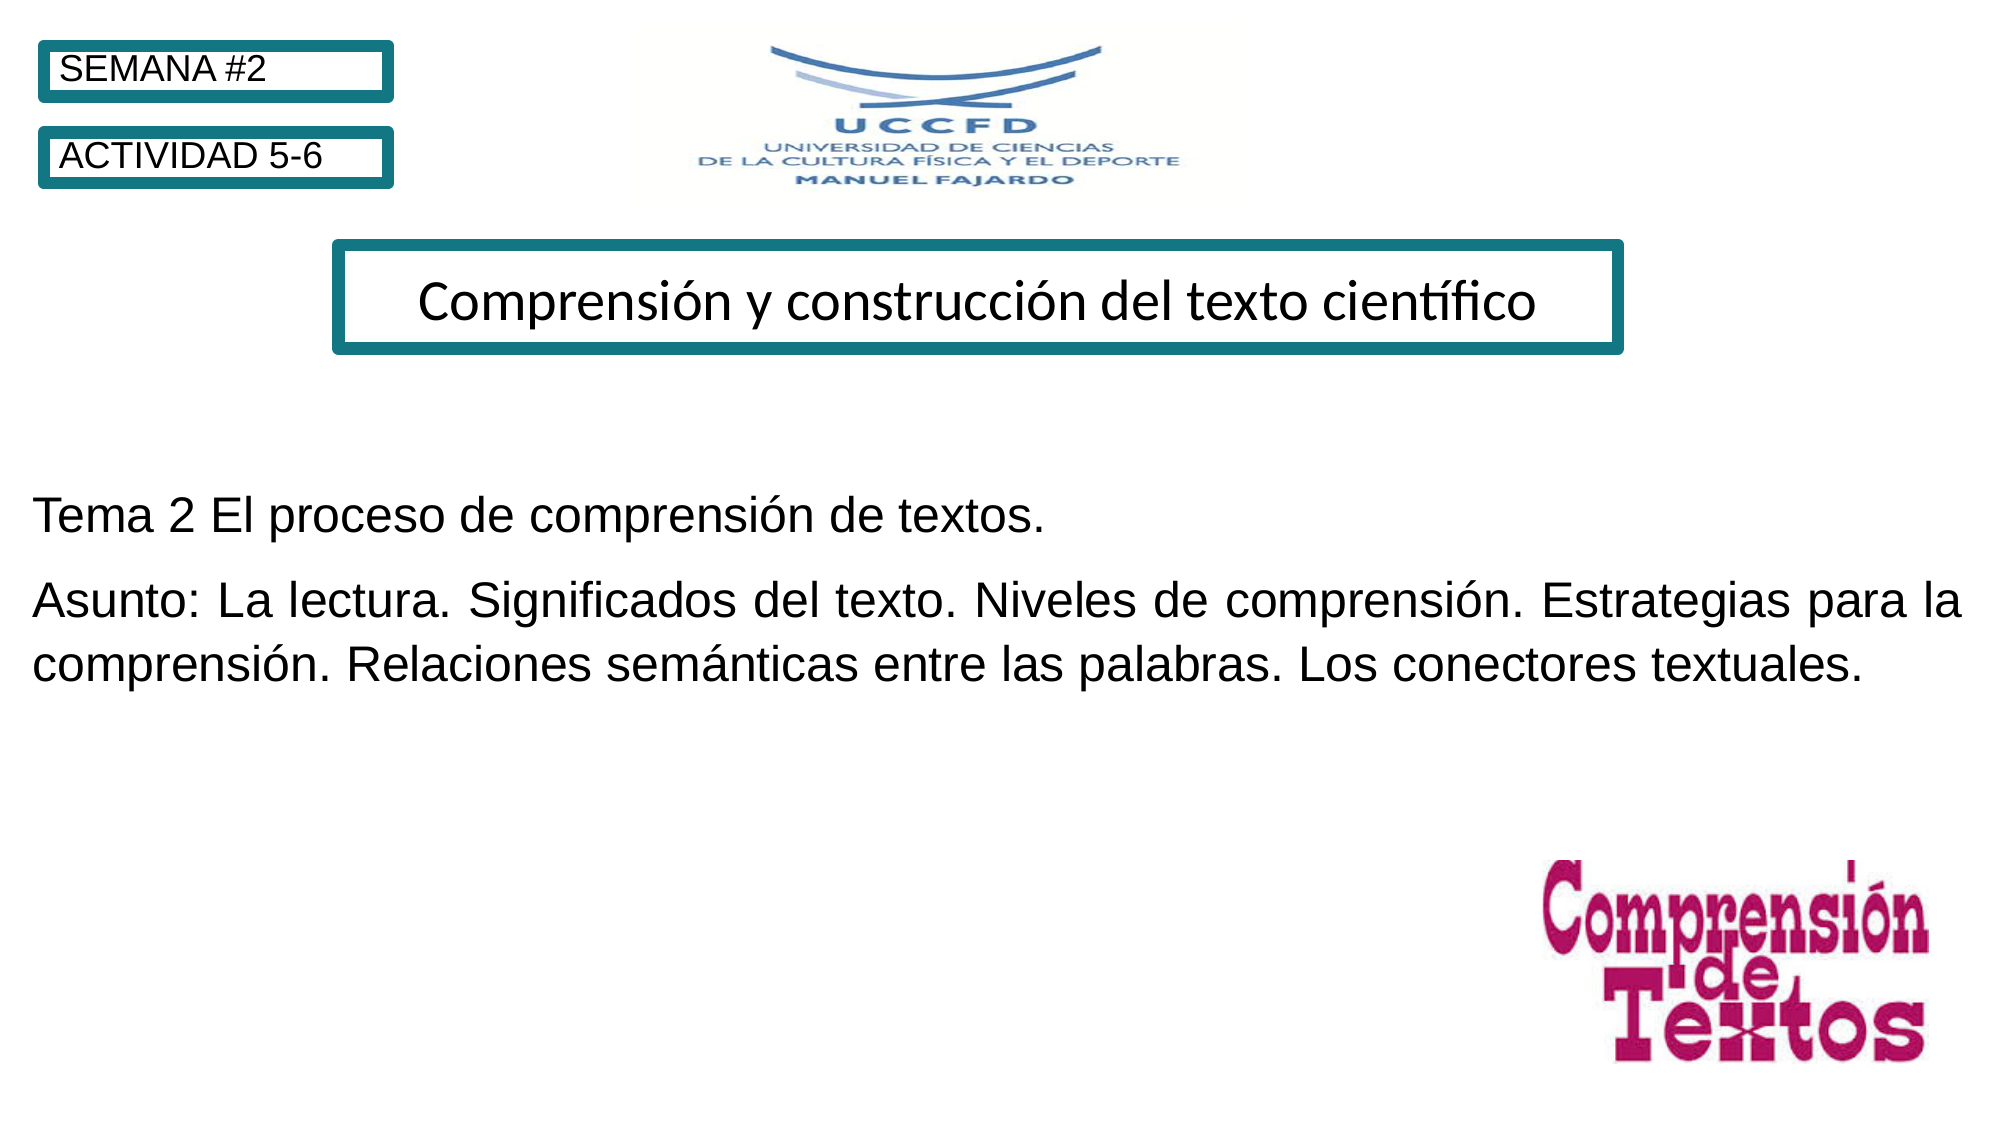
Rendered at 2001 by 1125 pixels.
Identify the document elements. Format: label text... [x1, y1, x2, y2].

text_box ACTIVIDAD 5-6 [43, 132, 389, 184]
picture [1542, 860, 1929, 1064]
list Tema 2 El proceso de comprensión de textos. Asunto: La lectura. Significados del texto. Niveles de comprensión. Estrategias para la comprensión. Relaciones semánticas entre las palabras. Los conectores textuales. [17, 470, 1978, 1125]
title Comprensión y construcción del texto científico [338, 244, 1618, 349]
text_box SEMANA #2 [43, 45, 389, 97]
picture [634, 22, 1243, 211]
